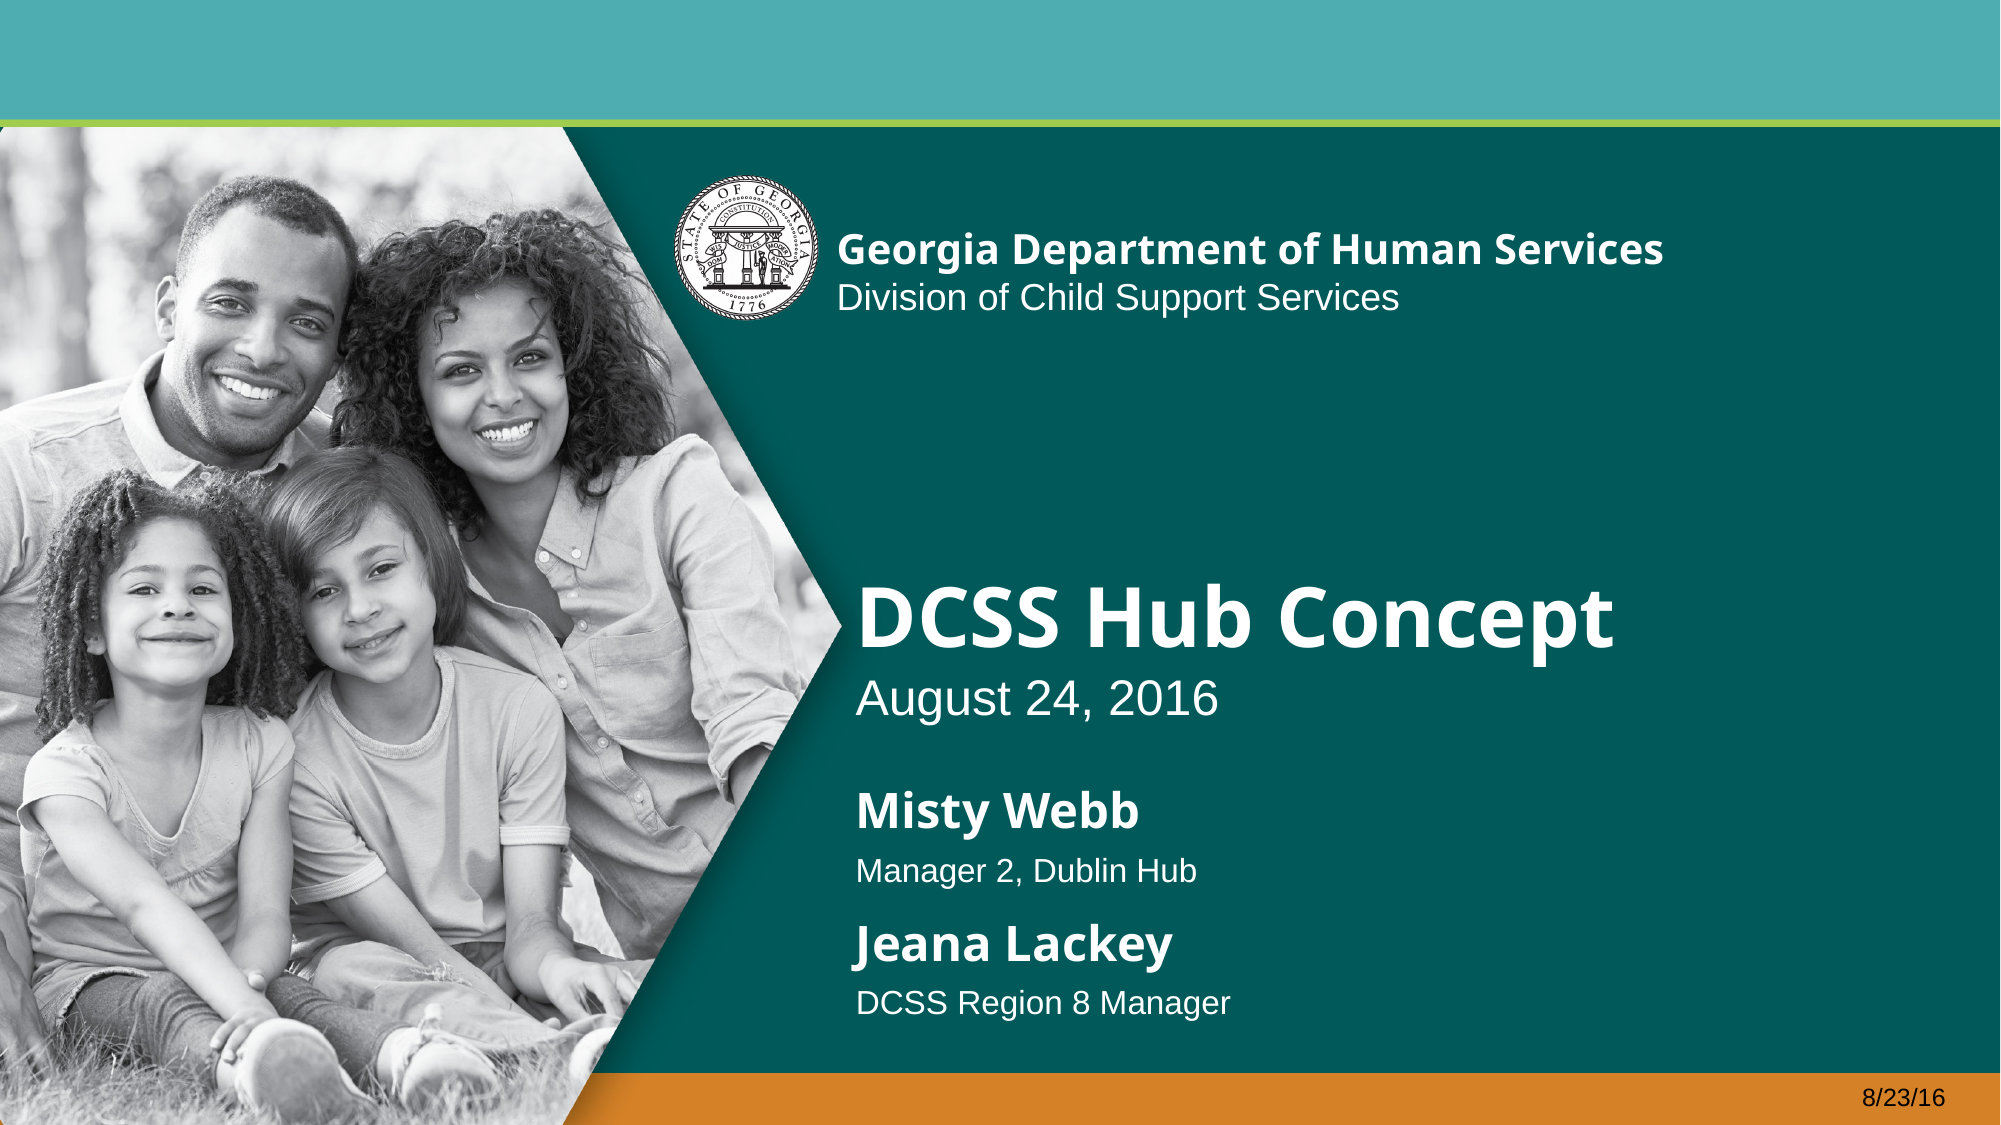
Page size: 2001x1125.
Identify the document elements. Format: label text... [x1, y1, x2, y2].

text_box Jeana Lackey [840, 911, 1962, 978]
list Manager 2, Dublin Hub [840, 846, 1962, 898]
picture [0, 0, 2001, 1125]
text_box DCSS Region 8 Manager [840, 978, 1962, 1030]
list 8/23/16 [1695, 1071, 1962, 1125]
title DCSS Hub Concept [840, 548, 1962, 692]
subtitle August 24, 2016 [840, 692, 1962, 752]
list Misty Webb [840, 778, 1962, 846]
